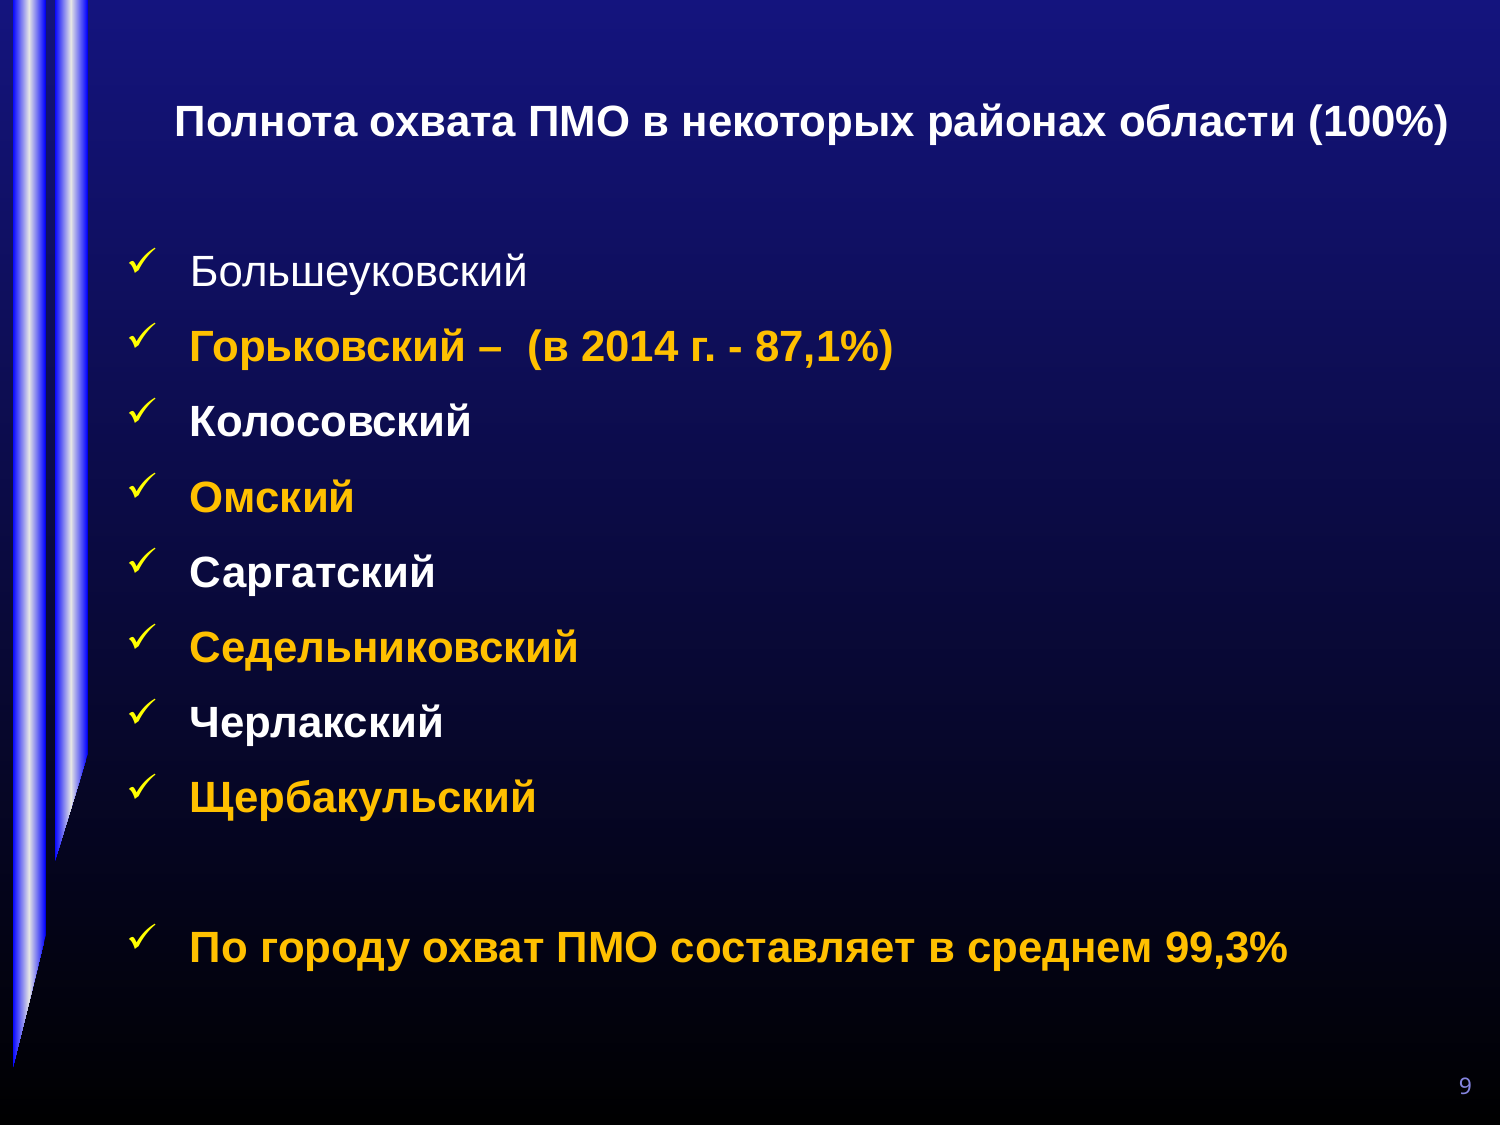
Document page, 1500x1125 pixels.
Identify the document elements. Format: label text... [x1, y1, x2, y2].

slide_number 9 [1037, 1050, 1488, 1111]
list Полнота охвата ПМО в некоторых районах области (100%) Большеуковский Горьковский – (в 2014 г. - 87,1%) Колосовский Омский Саргатский Седельниковский Черлакский Щербакульский По городу охват ПМО составляет в среднем 99,3% [114, 87, 1460, 1018]
